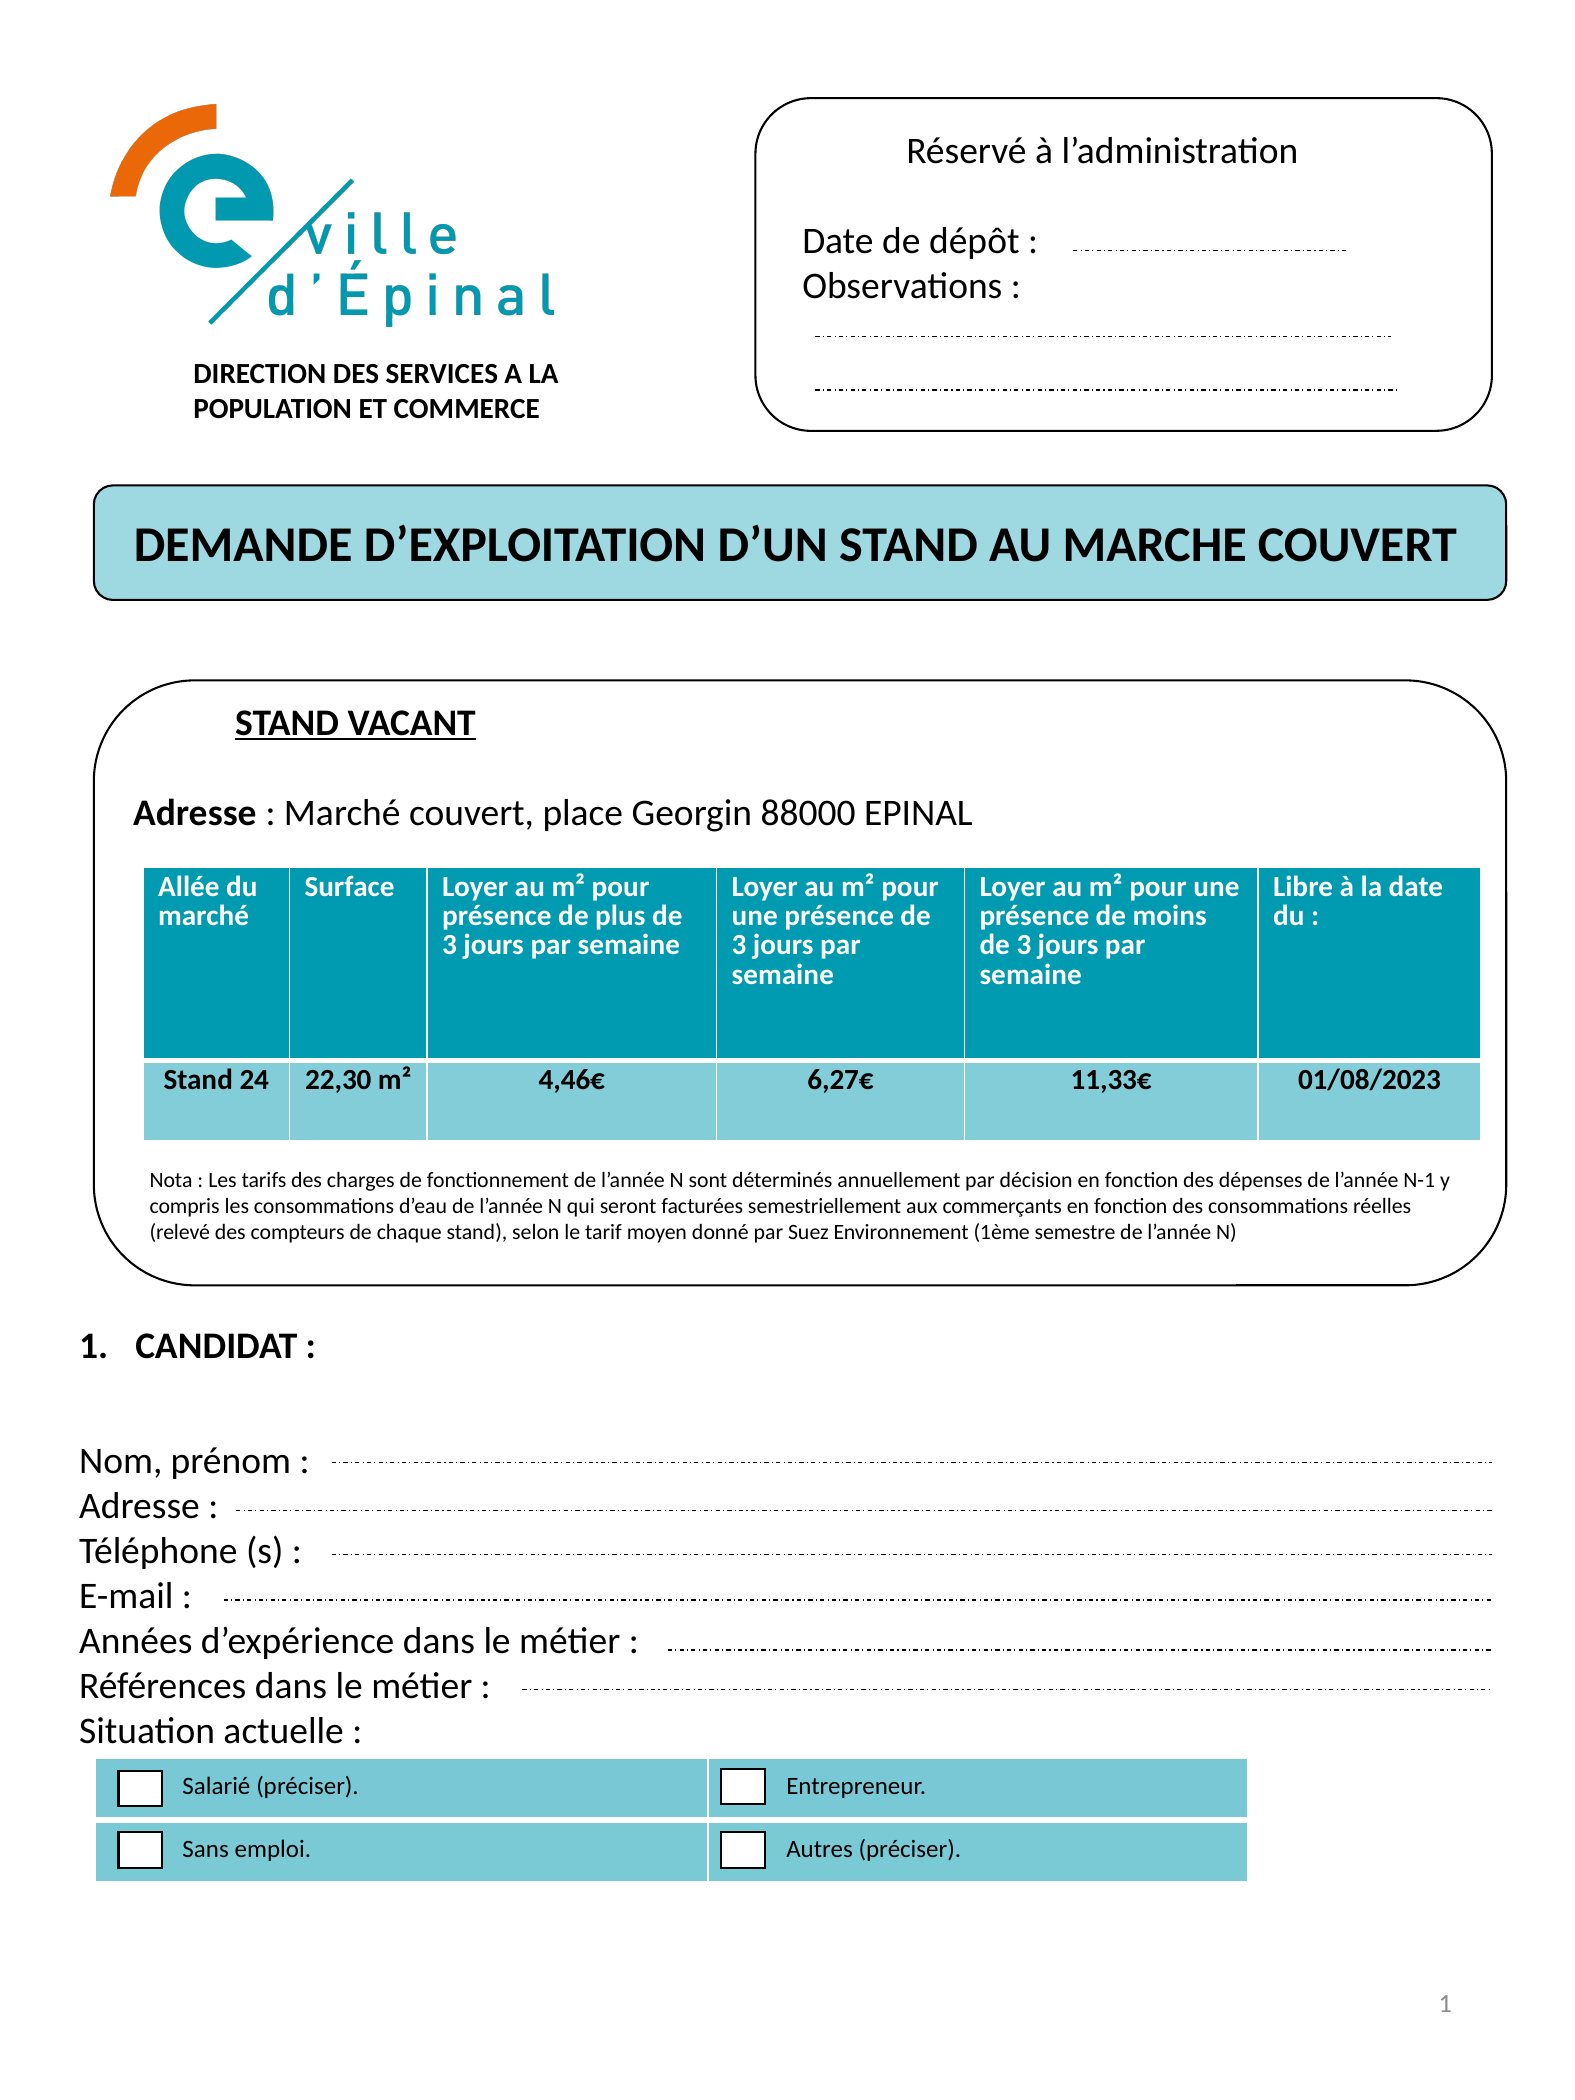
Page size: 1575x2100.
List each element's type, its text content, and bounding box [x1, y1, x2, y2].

table_header Salarié (préciser). [96, 1759, 707, 1817]
text_box [720, 1831, 766, 1869]
slide_number 1 [1112, 1946, 1467, 2059]
table_header Libre à la date du : [1259, 868, 1480, 1058]
table_cell Sans emploi. [96, 1823, 707, 1881]
text_box [754, 97, 1493, 432]
table_cell 6,27€ [717, 1063, 964, 1140]
text_box Nota : Les tarifs des charges de fonctionnement de l’année N sont déterminés annuellement par décision en fonction des dépenses de l’année N-1 y compris les consommations d’eau de l’année N qui seront facturées semestriellement aux commerçants en fonction des consommations réelles (relevé des compteurs de chaque stand), selon le tarif moyen donné par Suez Environnement (1ème semestre de l’année N) [134, 1158, 1473, 1252]
text_box [92, 693, 1508, 1287]
table_cell Autres (préciser). [709, 1823, 1247, 1881]
table_header Allée du marché [144, 868, 289, 1058]
text_box STAND VACANT Adresse : Marché couvert, place Georgin 88000 EPINAL [118, 690, 1457, 841]
table_cell 4,46€ [428, 1063, 716, 1140]
text_box [117, 1831, 163, 1869]
table_header Loyer au m² pour présence de plus de 3 jours par semaine [428, 868, 716, 1058]
text_box CANDIDAT : Nom, prénom : Adresse : Téléphone (s) : E-mail : Années d’expérience dans le métier : Références dans le métier : Situation actuelle : [64, 1313, 1467, 1983]
text_box DIRECTION DES SERVICES A LA POPULATION ET COMMERCE [178, 347, 621, 432]
table_header Entrepreneur. [709, 1759, 1247, 1817]
picture [110, 104, 554, 327]
text_box [117, 1770, 163, 1807]
text_box [92, 484, 1508, 601]
table_cell Stand 24 [144, 1063, 289, 1140]
text_box Réservé à l’administration Date de dépôt : Observations : [787, 118, 1418, 314]
table_cell 11,33€ [965, 1063, 1257, 1140]
text_box DEMANDE D’EXPLOITATION D’UN STAND AU MARCHE COUVERT [118, 504, 1473, 580]
text_box [720, 1768, 766, 1805]
text_box [149, 679, 1451, 690]
table_cell 22,30 m² [290, 1063, 426, 1140]
table_header Surface [290, 868, 426, 1058]
table_cell 01/08/2023 [1259, 1063, 1480, 1140]
table_header Loyer au m² pour une présence de moins de 3 jours par semaine [965, 868, 1257, 1058]
table_header Loyer au m² pour une présence de 3 jours par semaine [717, 868, 964, 1058]
